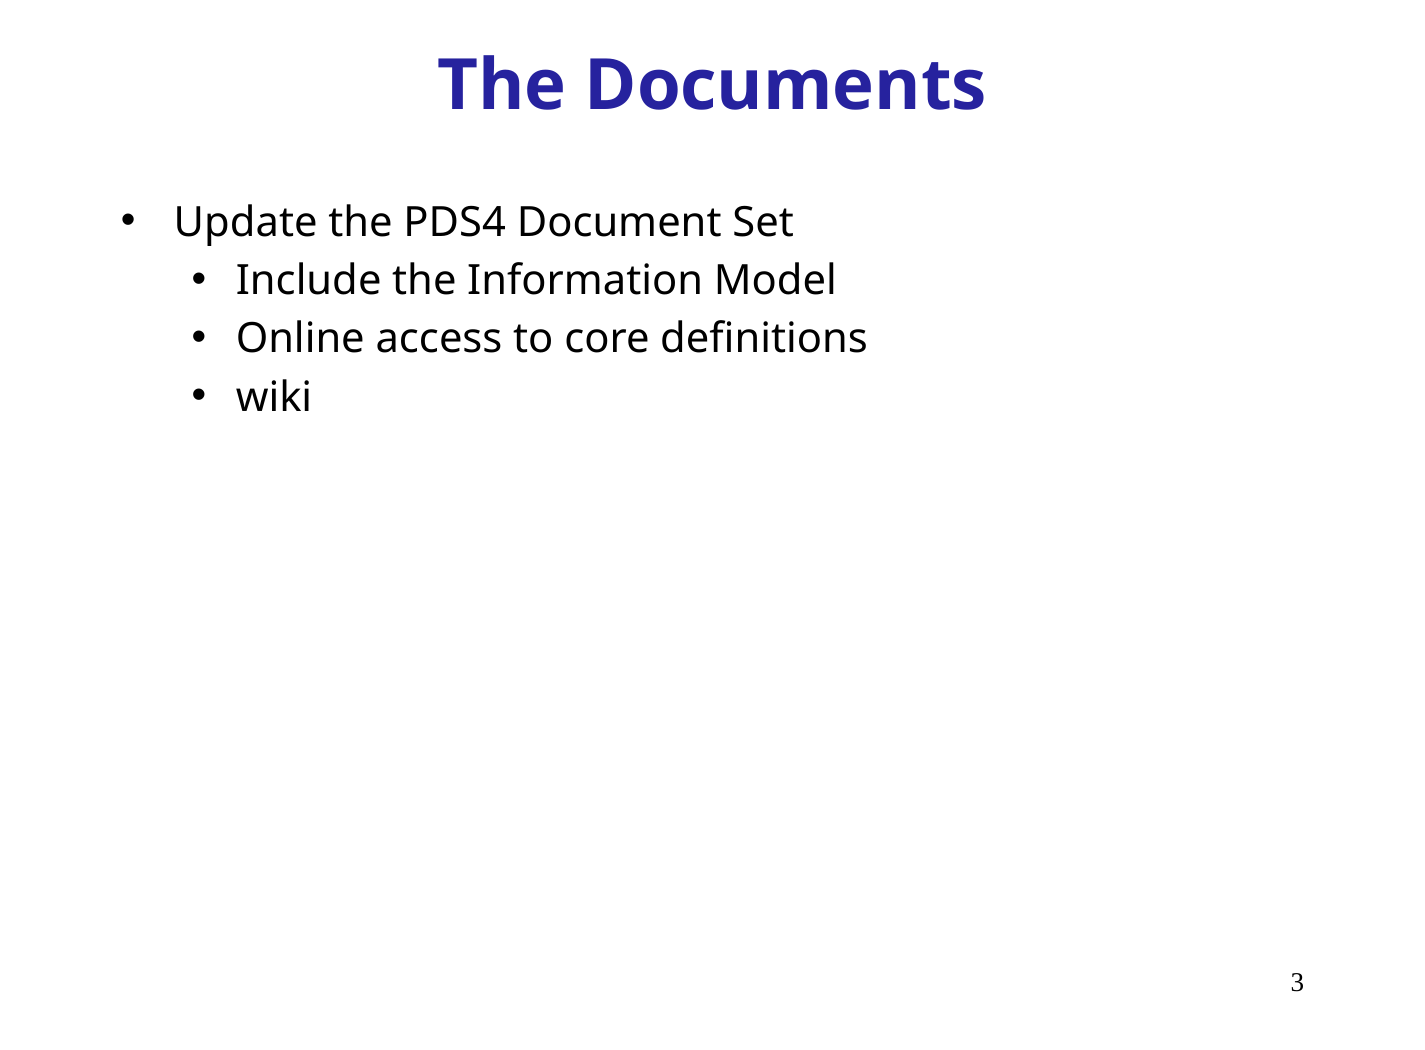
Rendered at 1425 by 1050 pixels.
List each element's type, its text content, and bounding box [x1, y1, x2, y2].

list Update the PDS4 Document Set Include the Information Model Online access to core definitions wiki [106, 187, 1319, 934]
title The Documents [106, 0, 1319, 163]
slide_number 3 [1021, 956, 1319, 1027]
